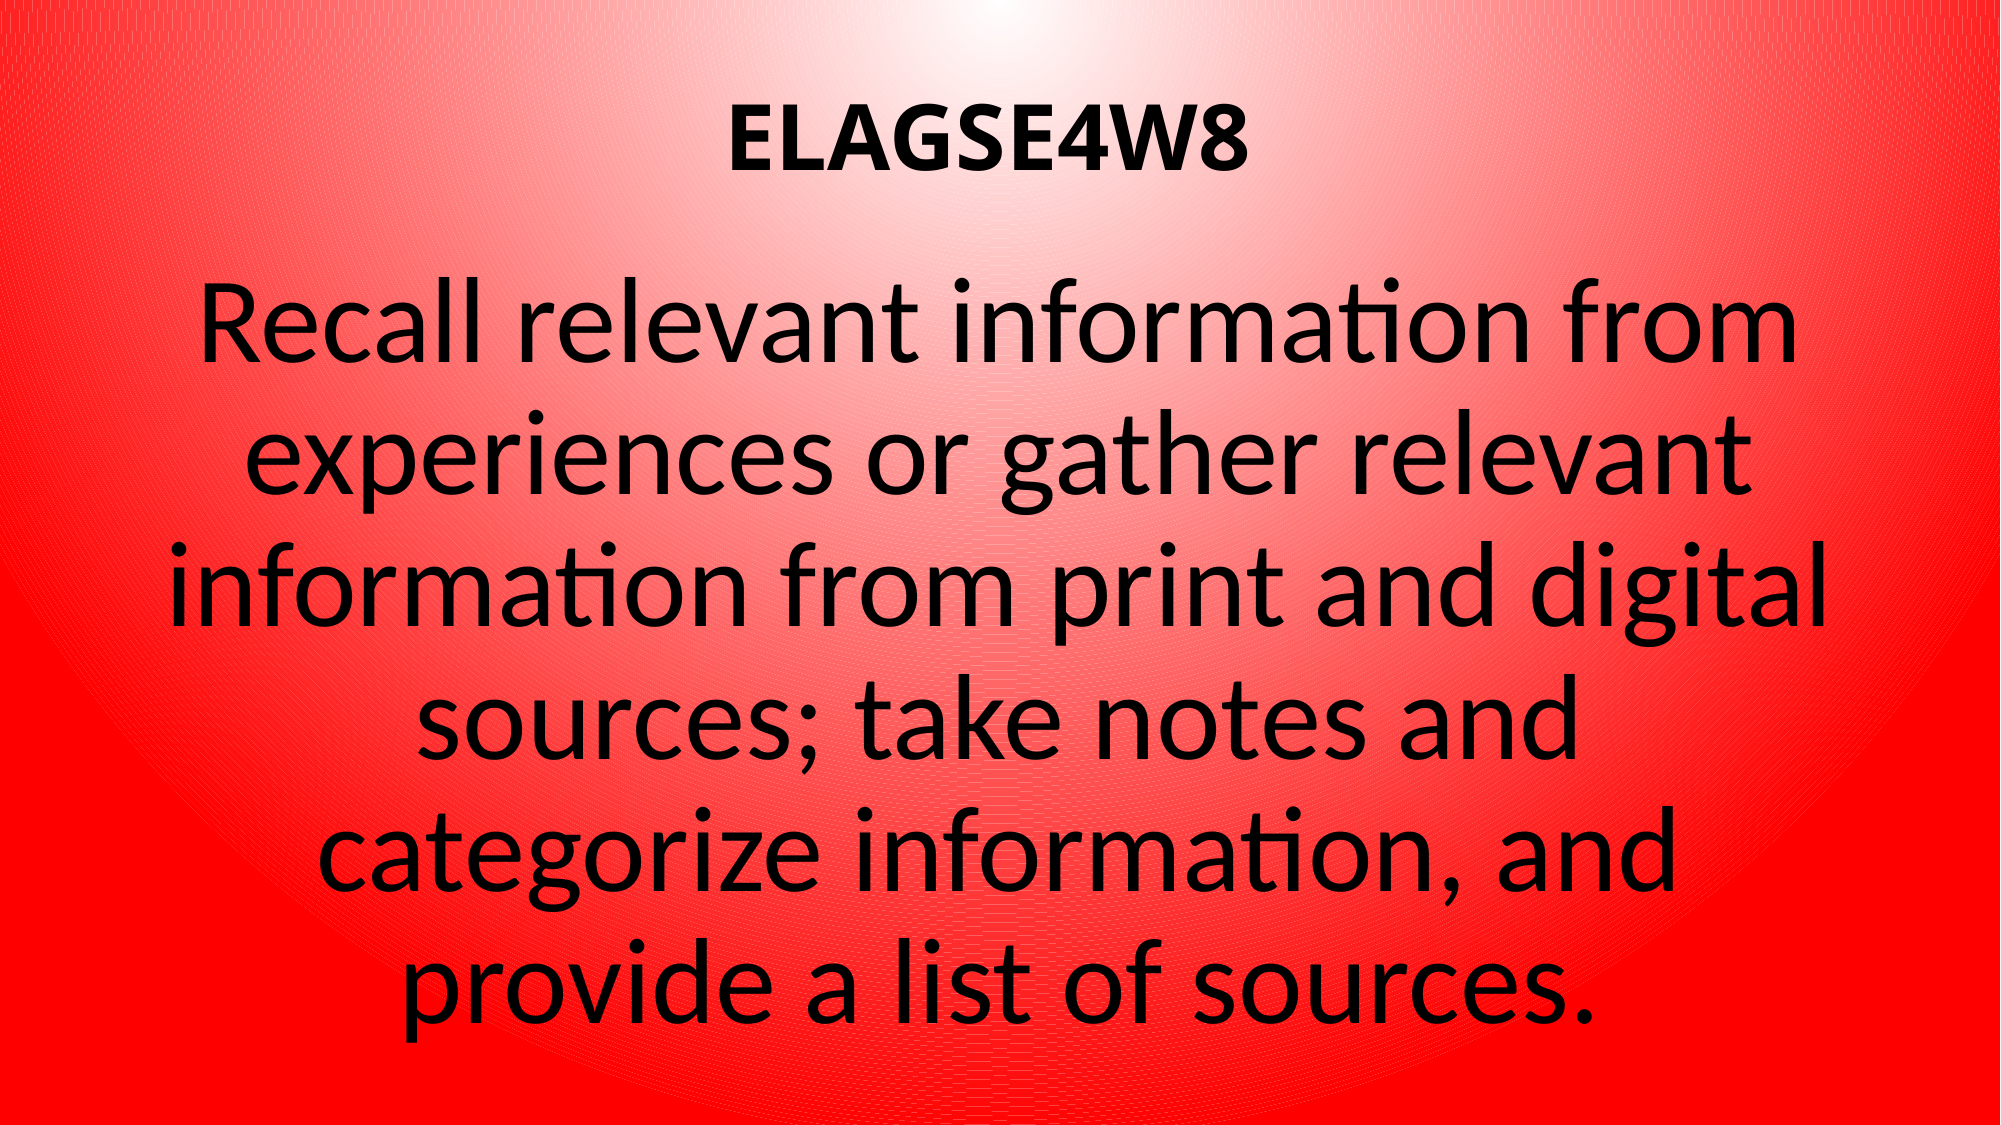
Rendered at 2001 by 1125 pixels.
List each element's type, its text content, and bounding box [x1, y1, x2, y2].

title ELAGSE4W8 [137, 31, 1863, 249]
list Recall relevant information from experiences or gather relevant information from print and digital sources; take notes and categorize information, and provide a list of sources. [137, 249, 1863, 1062]
